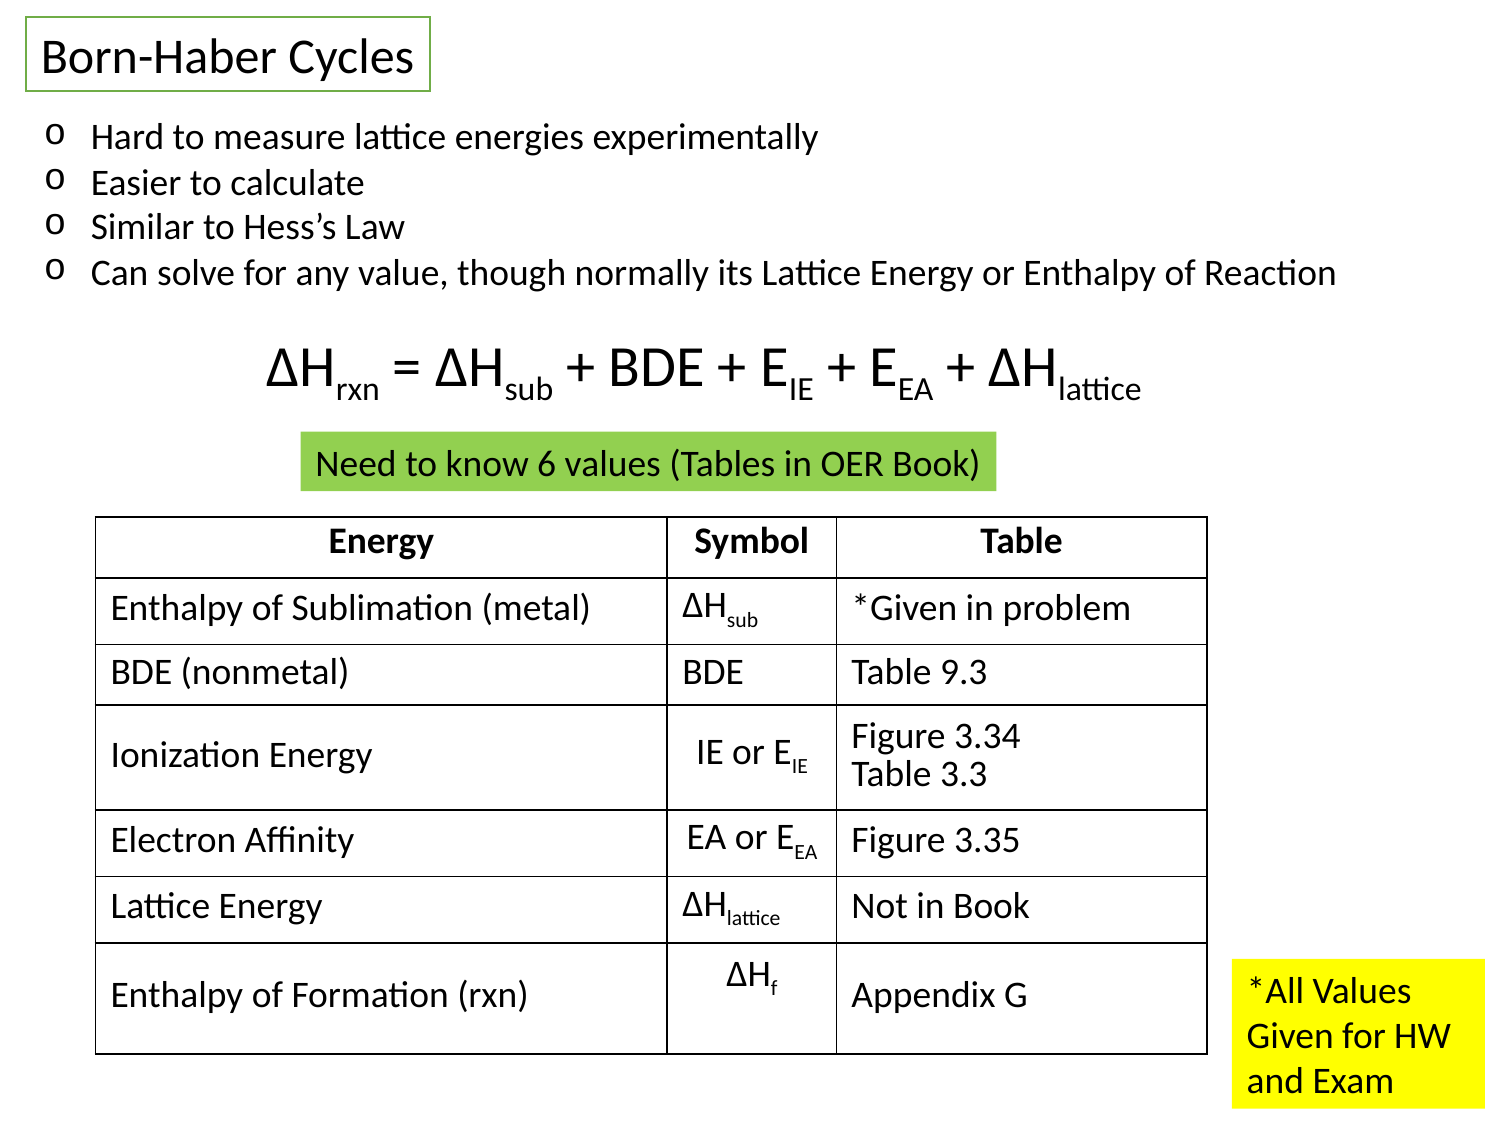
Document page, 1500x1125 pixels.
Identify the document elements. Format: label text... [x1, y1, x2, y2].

table_cell Electron Affinity [96, 811, 666, 876]
text_box Hard to measure lattice energies experimentally Easier to calculate Similar to Hess’s Law Can solve for any value, though normally its Lattice Energy or Enthalpy of Reaction [29, 105, 1354, 300]
table_cell Lattice Energy [96, 877, 666, 942]
table_header Table [837, 518, 1206, 577]
table_cell Ionization Energy [96, 706, 666, 809]
table_cell *Given in problem [837, 579, 1206, 644]
table_cell Not in Book [837, 877, 1206, 942]
table_cell Enthalpy of Formation (rxn) [96, 944, 666, 1053]
table_cell ΔHlattice [668, 877, 836, 942]
table_header Symbol [668, 518, 836, 577]
table_cell BDE (nonmetal) [96, 645, 666, 704]
text_box Need to know 6 values (Tables in OER Book) [300, 431, 997, 492]
table_cell Appendix G [837, 944, 1206, 1053]
table_cell ΔHsub [668, 579, 836, 644]
table_cell BDE [668, 645, 836, 704]
table_cell Figure 3.35 [837, 811, 1206, 876]
table_cell IE or EIE [668, 706, 836, 809]
text_box *All Values Given for HW and Exam [1231, 958, 1485, 1109]
table_cell ΔHf [668, 944, 836, 1053]
table_cell Enthalpy of Sublimation (metal) [96, 579, 666, 644]
text_box Born-Haber Cycles [25, 16, 431, 92]
table_cell Figure 3.34 Table 3.3 [837, 706, 1206, 809]
table_cell Table 9.3 [837, 645, 1206, 704]
table_header Energy [96, 518, 666, 577]
table_cell EA or EEA [668, 811, 836, 876]
text_box ΔHrxn = ΔHsub + BDE + EIE + EEA + ΔHlattice [251, 320, 1184, 415]
